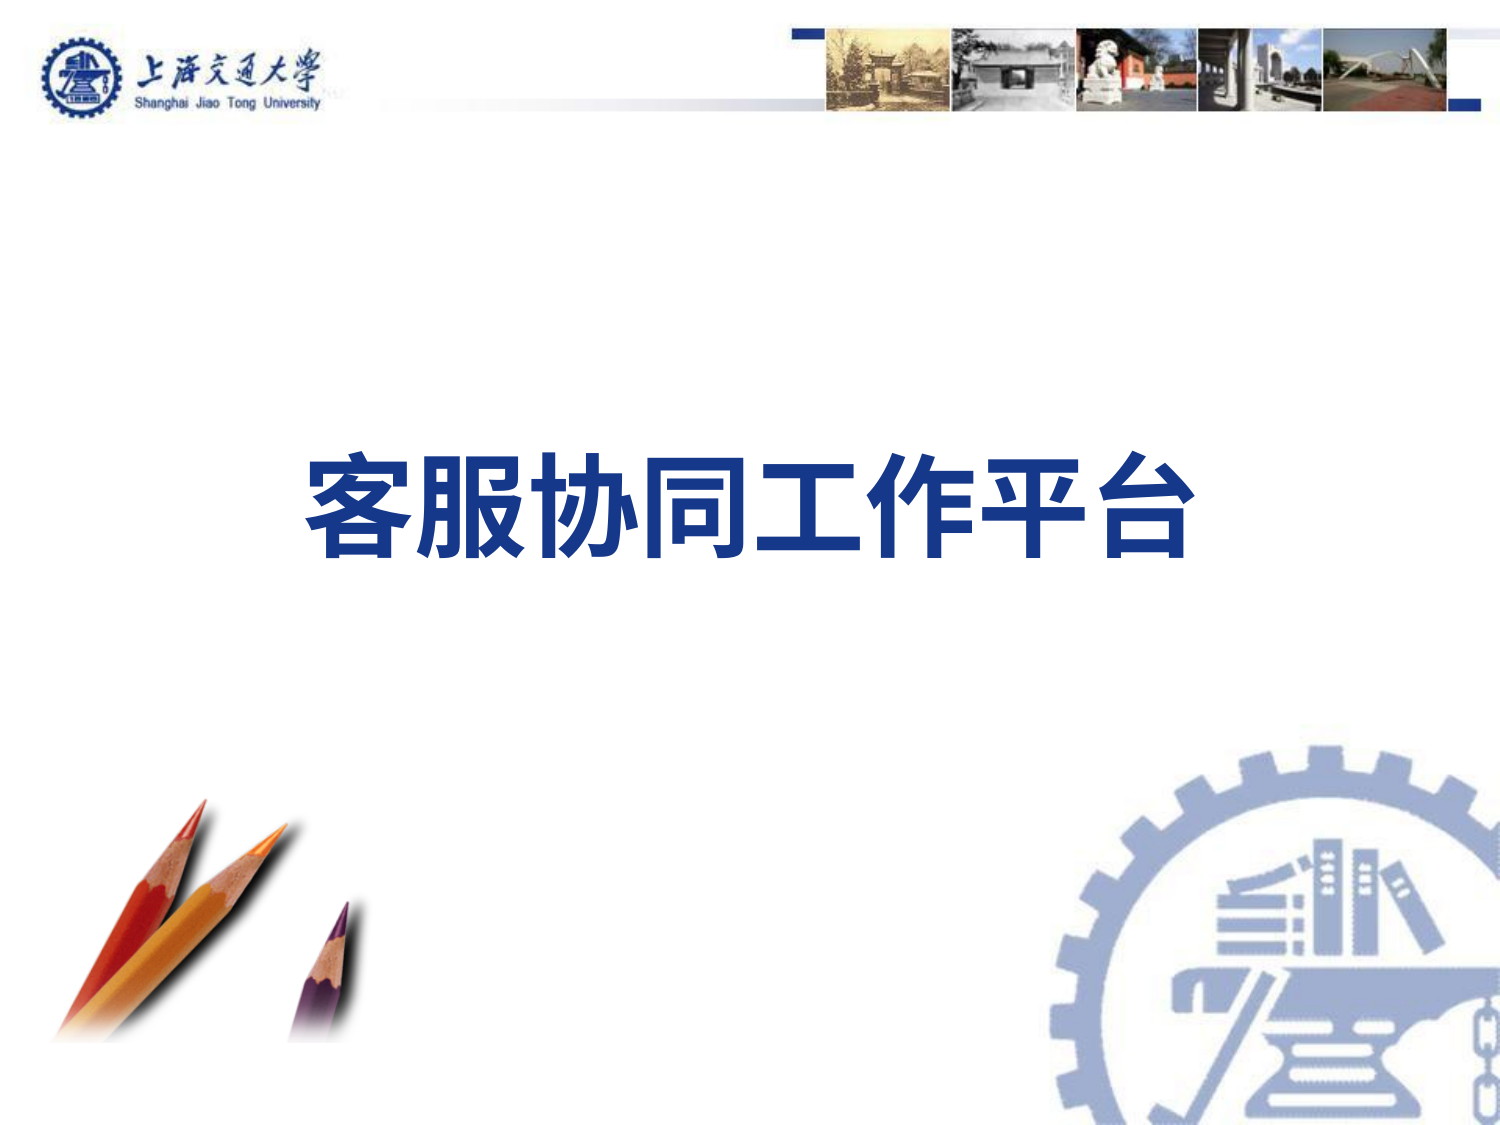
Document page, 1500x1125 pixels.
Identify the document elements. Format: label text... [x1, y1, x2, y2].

picture [0, 0, 1500, 1125]
title 客服协同工作平台 [100, 296, 1405, 711]
